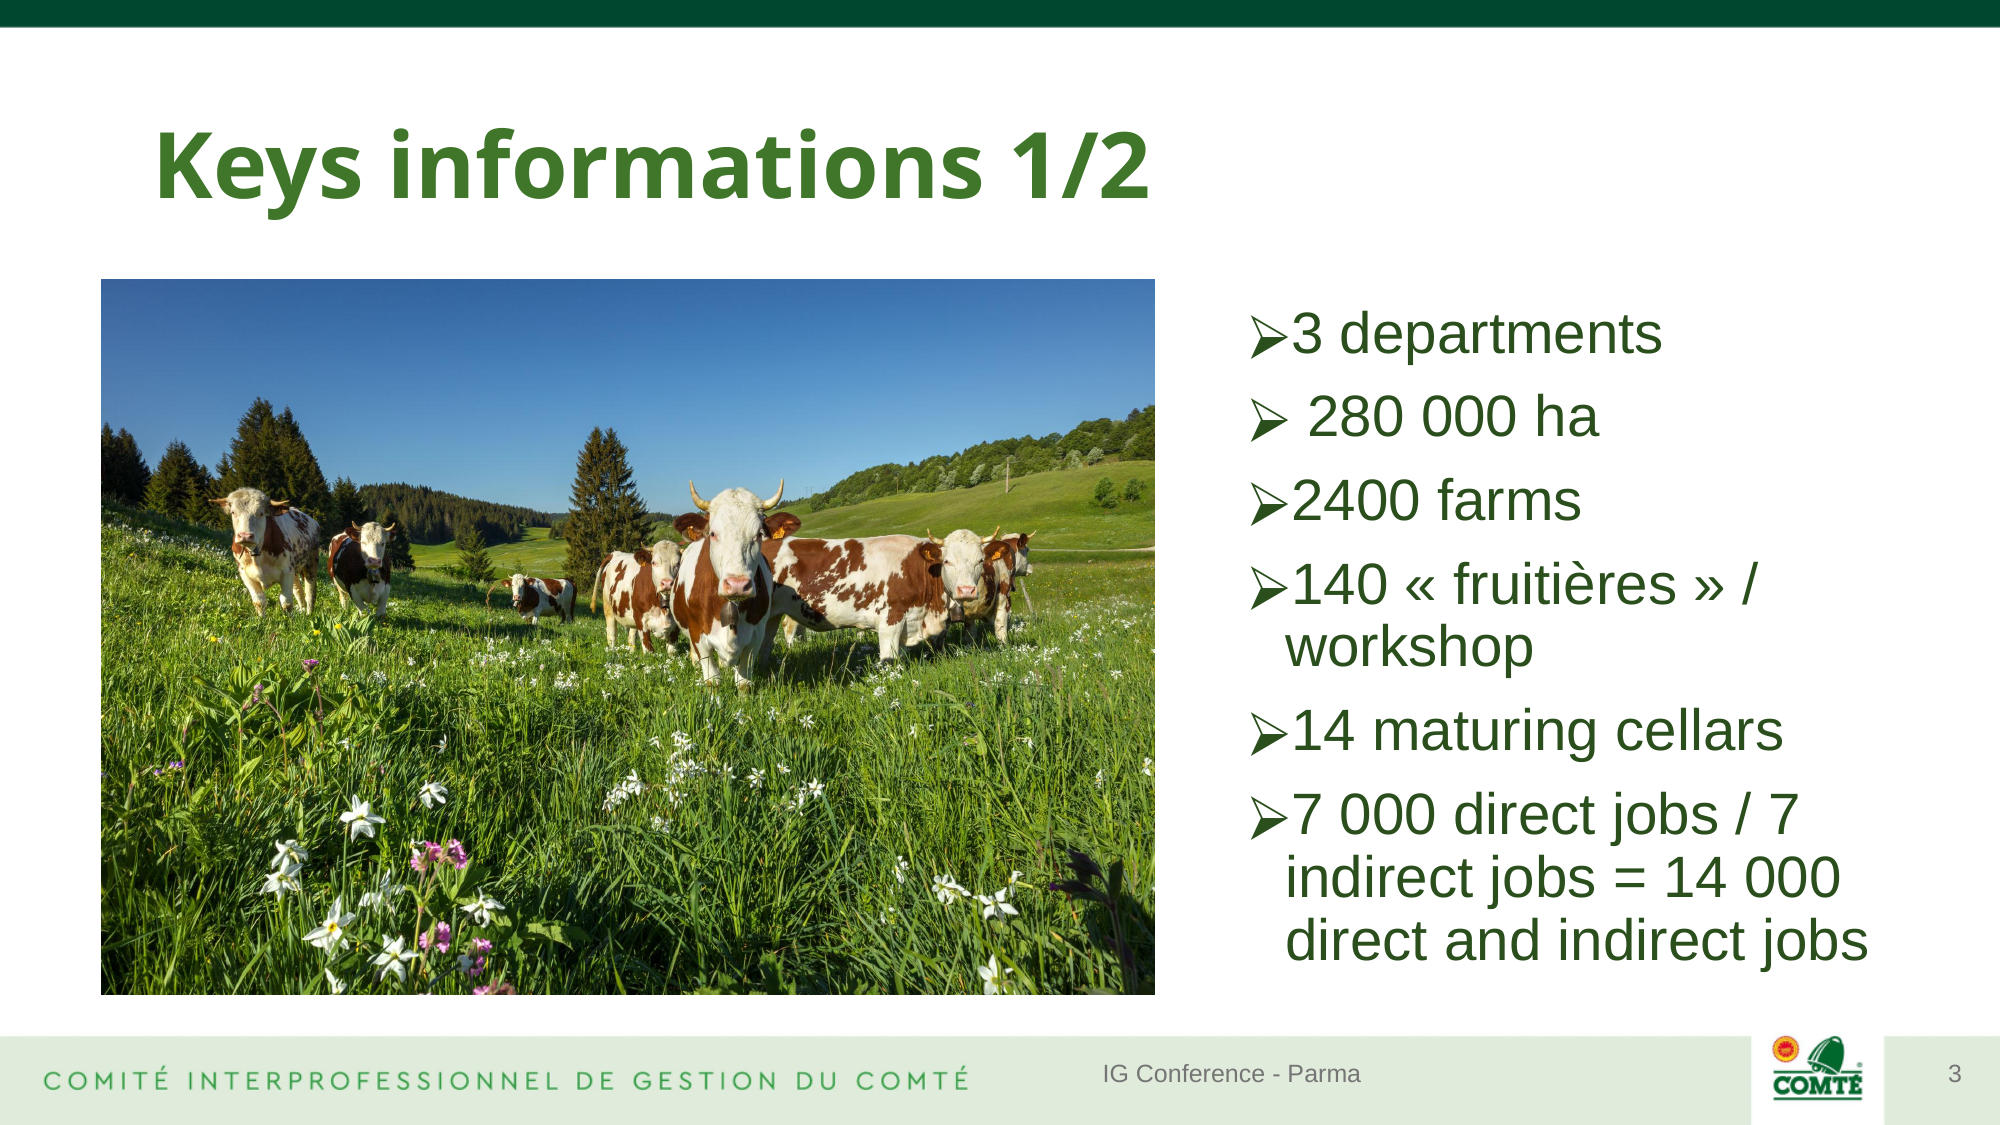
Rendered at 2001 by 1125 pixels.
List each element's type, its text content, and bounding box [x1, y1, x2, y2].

footer IG Conference - Parma [894, 1042, 1527, 1103]
picture [0, 0, 2000, 1125]
slide_number ‹#› [1527, 1042, 1978, 1103]
title Keys informations 1/2 [137, 59, 1863, 278]
list 3 departments 280 000 ha 2400 farms 140 « fruitières » / workshop 14 maturing cellars 7 000 direct jobs / 7 indirect jobs = 14 000 direct and indirect jobs [1232, 280, 1908, 995]
